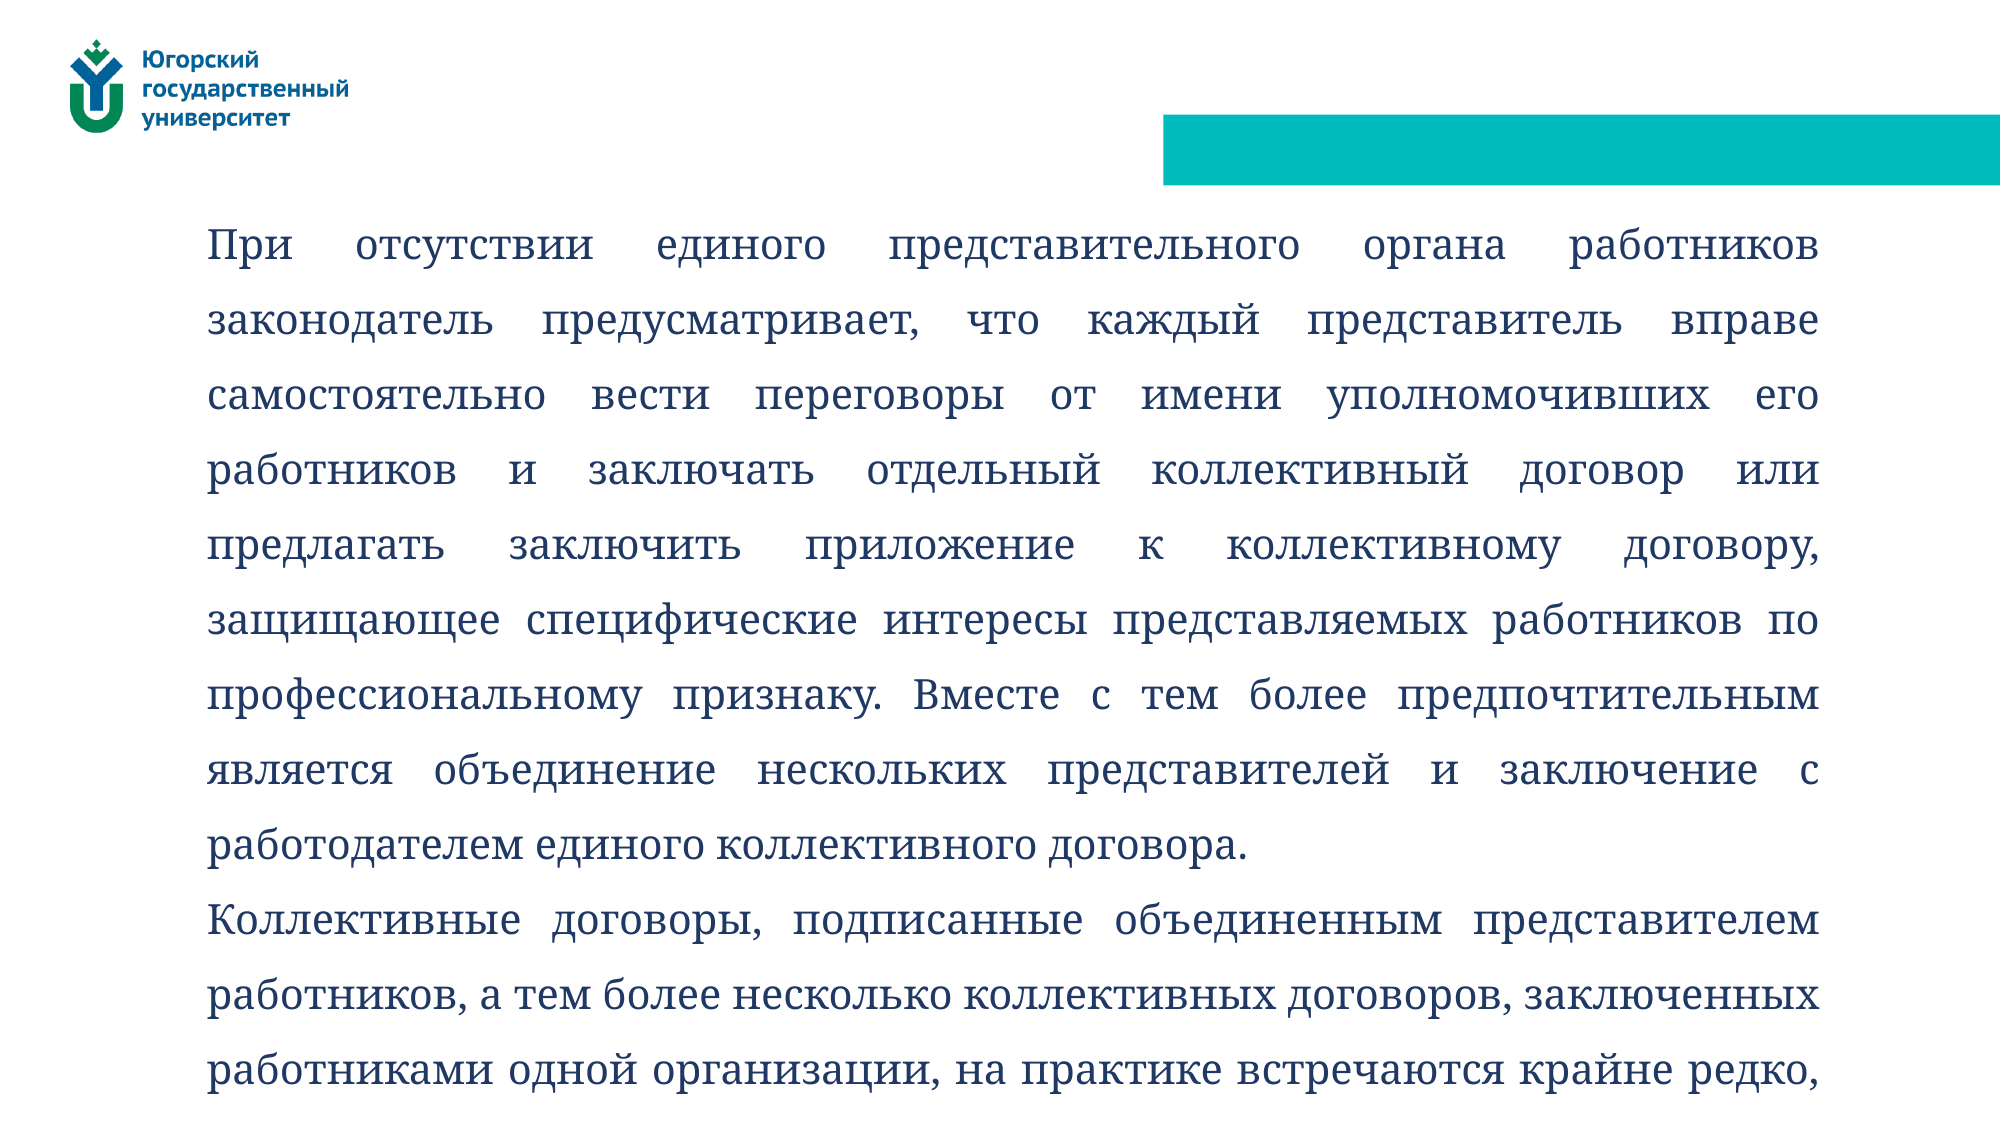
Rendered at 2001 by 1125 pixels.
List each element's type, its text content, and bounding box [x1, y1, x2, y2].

picture [70, 39, 348, 133]
text_box [1162, 114, 2000, 186]
text_box При отсутствии единого представительного органа работников законодатель предусматривает, что каждый представитель вправе самостоятельно вести переговоры от имени уполномочивших его работников и заключать отдельный коллективный договор или предлагать заключить приложение к коллективному договору, защищающее специфические интересы представляемых работников по профессиональному признаку. Вместе с тем более предпочтительным является объединение нескольких представителей и заключение с работодателем единого коллективного договора. Коллективные договоры, подписанные объединенным представителем работников, а тем более несколько коллективных договоров, заключенных работниками одной организации, на практике встречаются крайне редко, однако споры о праве на ведение переговоров возникают все чаще. [192, 185, 1835, 1125]
